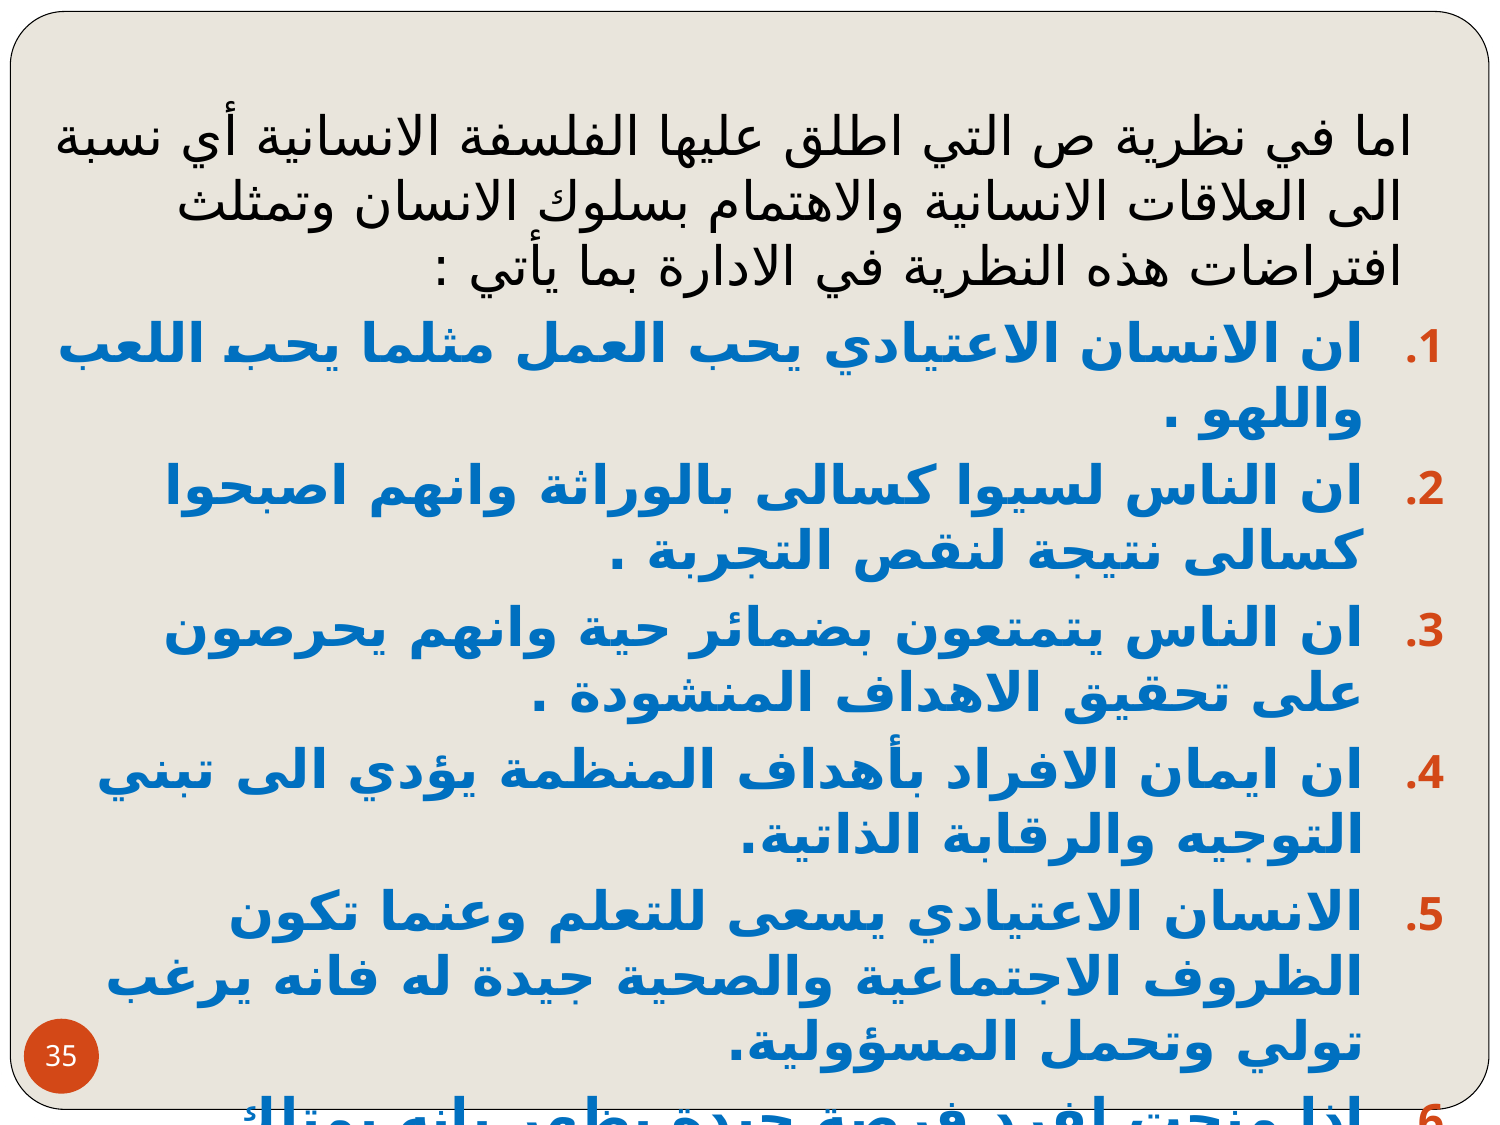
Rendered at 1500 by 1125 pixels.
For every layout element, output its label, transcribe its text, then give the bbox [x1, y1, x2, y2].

list اما في نظرية ص التي اطلق عليها الفلسفة الانسانية أي نسبة الى العلاقات الانسانية والاهتمام بسلوك الانسان وتمثلث افتراضات هذه النظرية في الادارة بما يأتي : ان الانسان الاعتيادي يحب العمل مثلما يحب اللعب واللهو . ان الناس لسيوا كسالى بالوراثة وانهم اصبحوا كسالى نتيجة لنقص التجربة . ان الناس يتمتعون بضمائر حية وانهم يحرصون على تحقيق الاهداف المنشودة . ان ايمان الافراد بأهداف المنظمة يؤدي الى تبني التوجيه والرقابة الذاتية. الانسان الاعتيادي يسعى للتعلم وعنما تكون الظروف الاجتماعية والصحية جيدة له فانه يرغب تولي وتحمل المسؤولية. اذا منحت لفرد فرصة جيدة يظهر بانه يمتلك القدرة على الابداع في العمل وحل المشاكل التي تواجهه . [39, 93, 1465, 1038]
slide_number 35 [23, 1026, 99, 1094]
